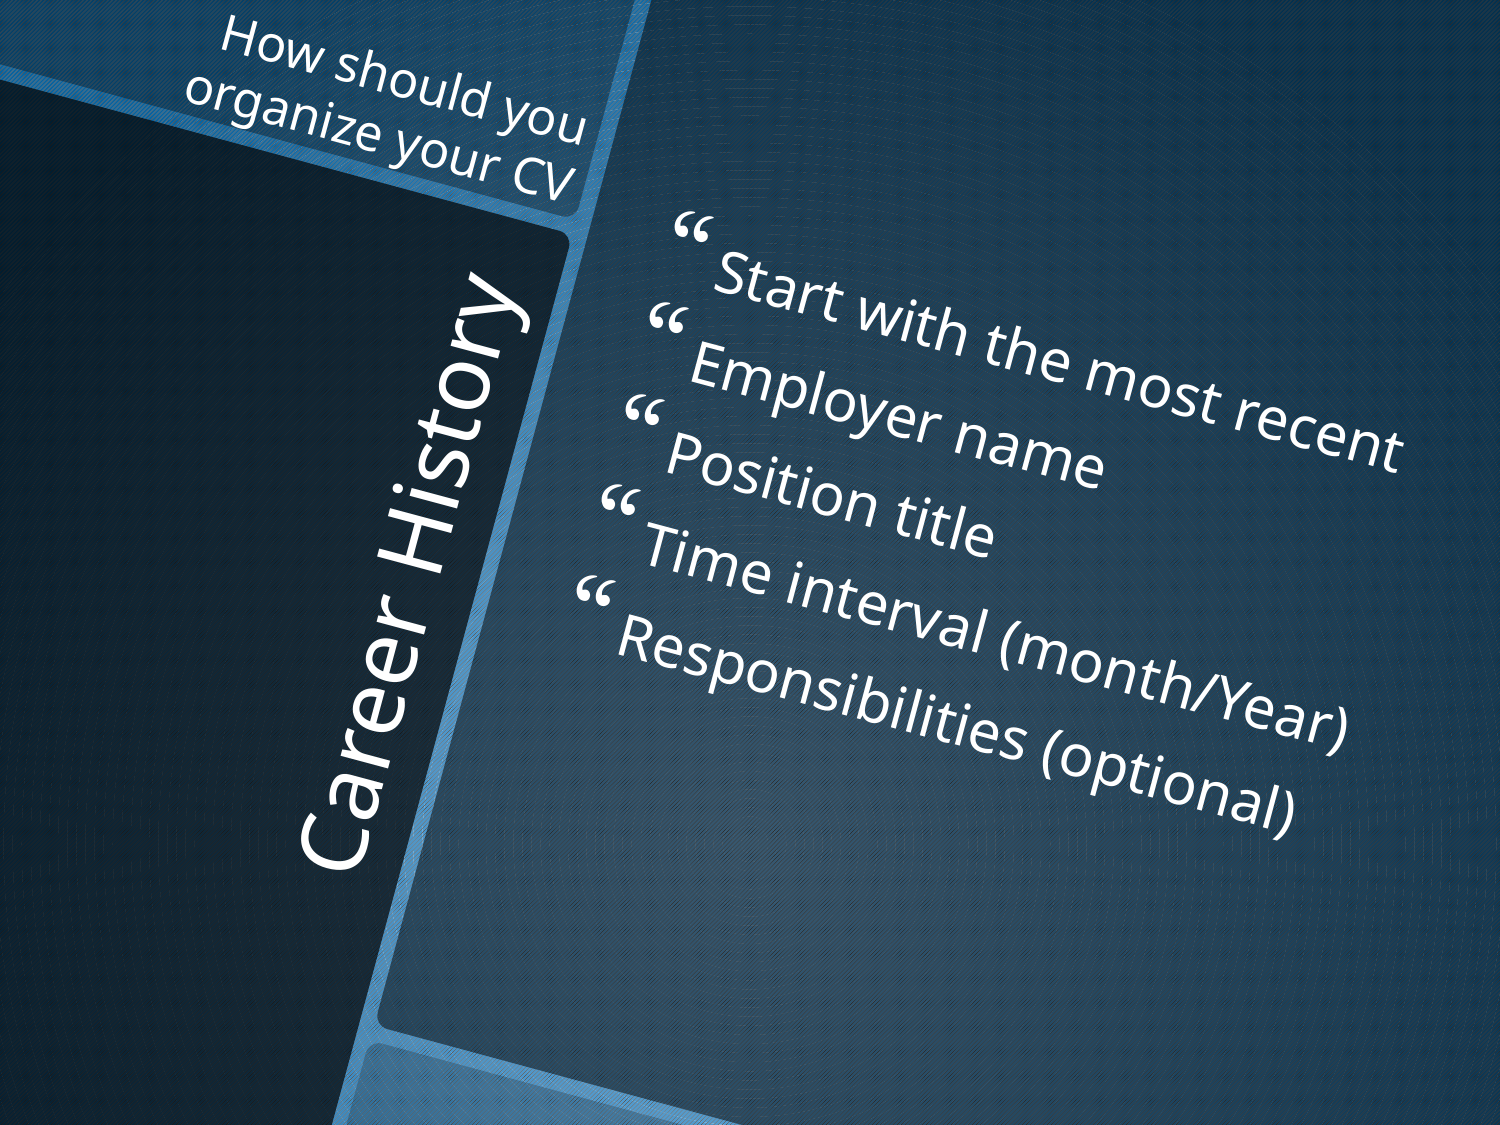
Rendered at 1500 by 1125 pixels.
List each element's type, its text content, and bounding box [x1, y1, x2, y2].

list Start with the most recent Employer name Position title Time interval (month/Year) Responsibilities (optional) [475, 72, 1500, 1113]
title Career History [69, 181, 554, 1056]
text_box How should you organize your CV [28, 0, 613, 225]
